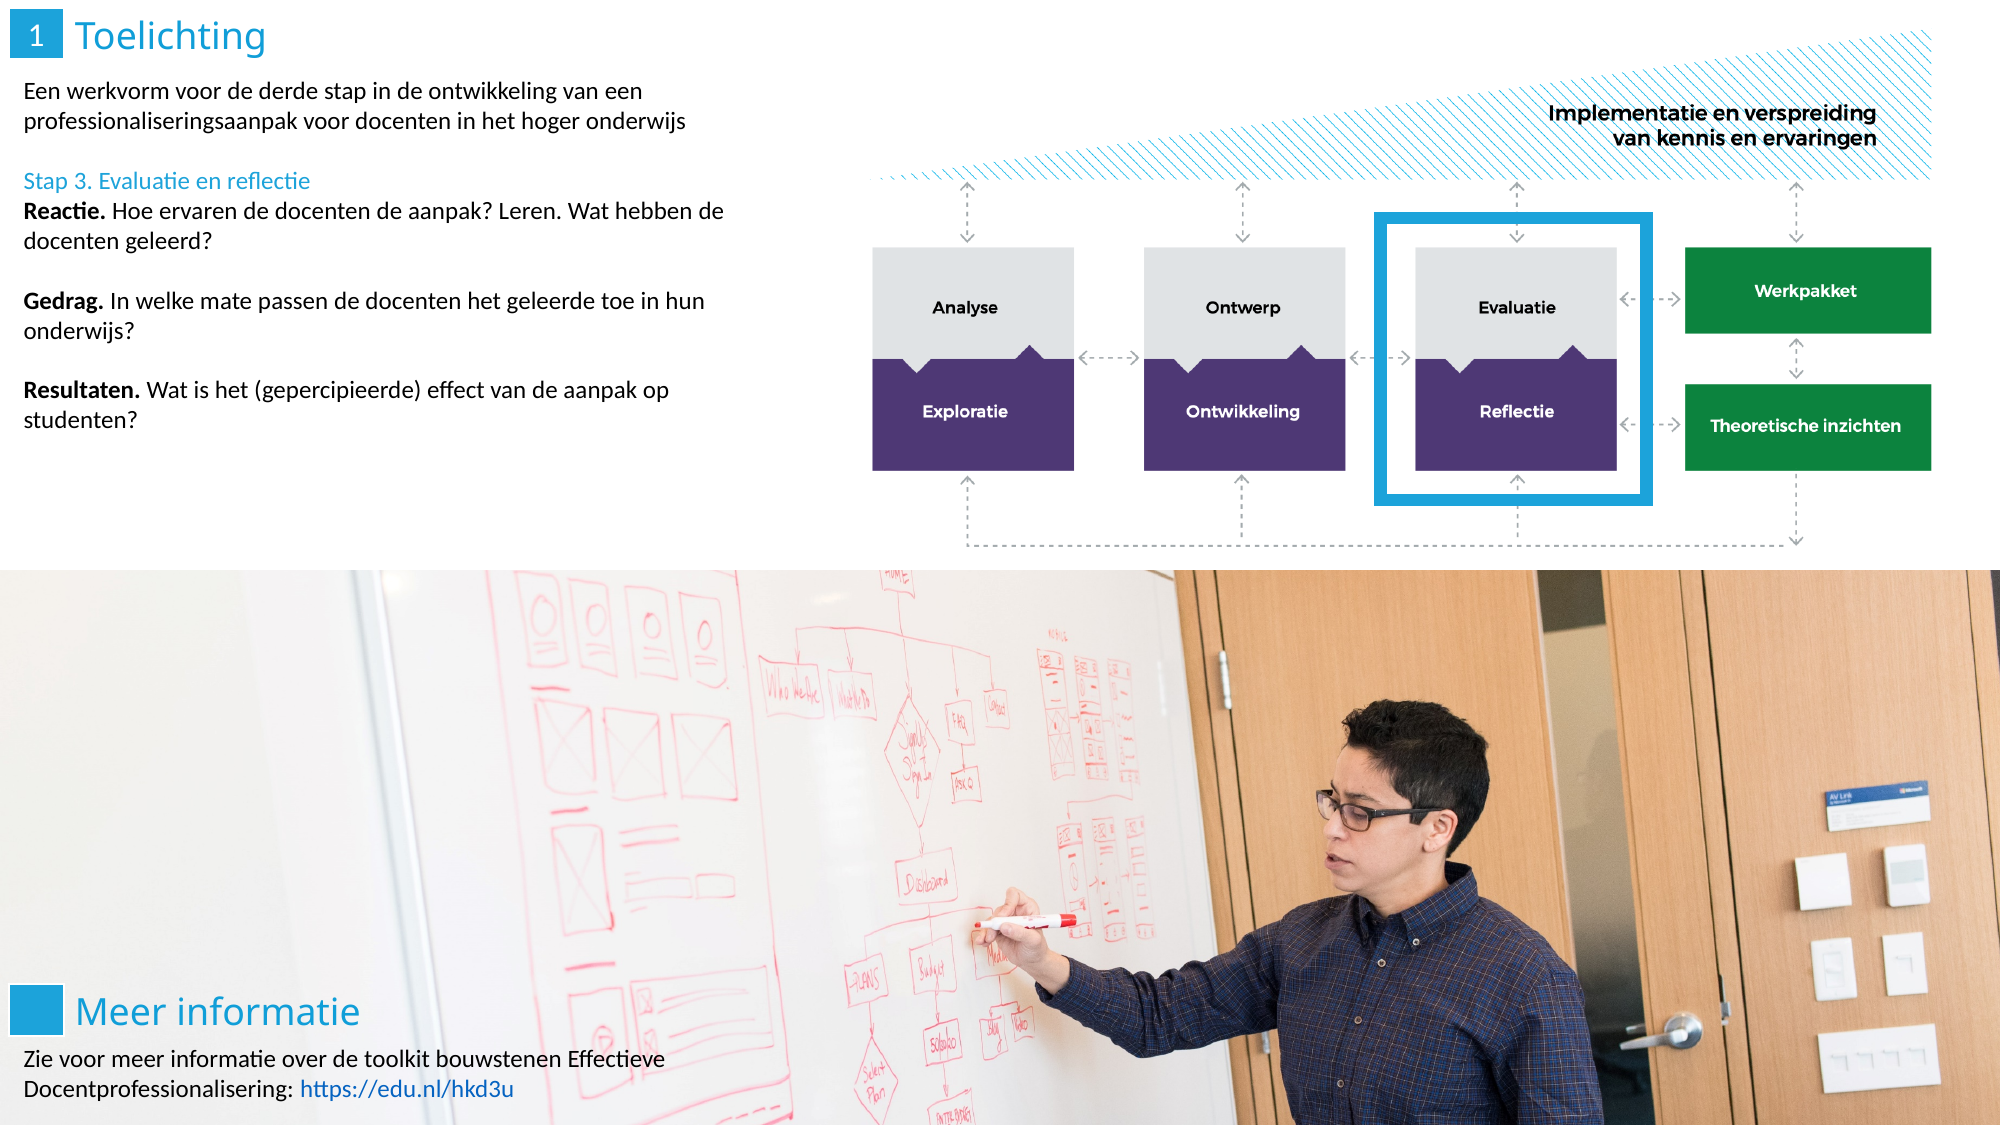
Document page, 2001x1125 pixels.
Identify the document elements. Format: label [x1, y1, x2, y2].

picture [865, 25, 1940, 555]
picture [0, 570, 2000, 1125]
